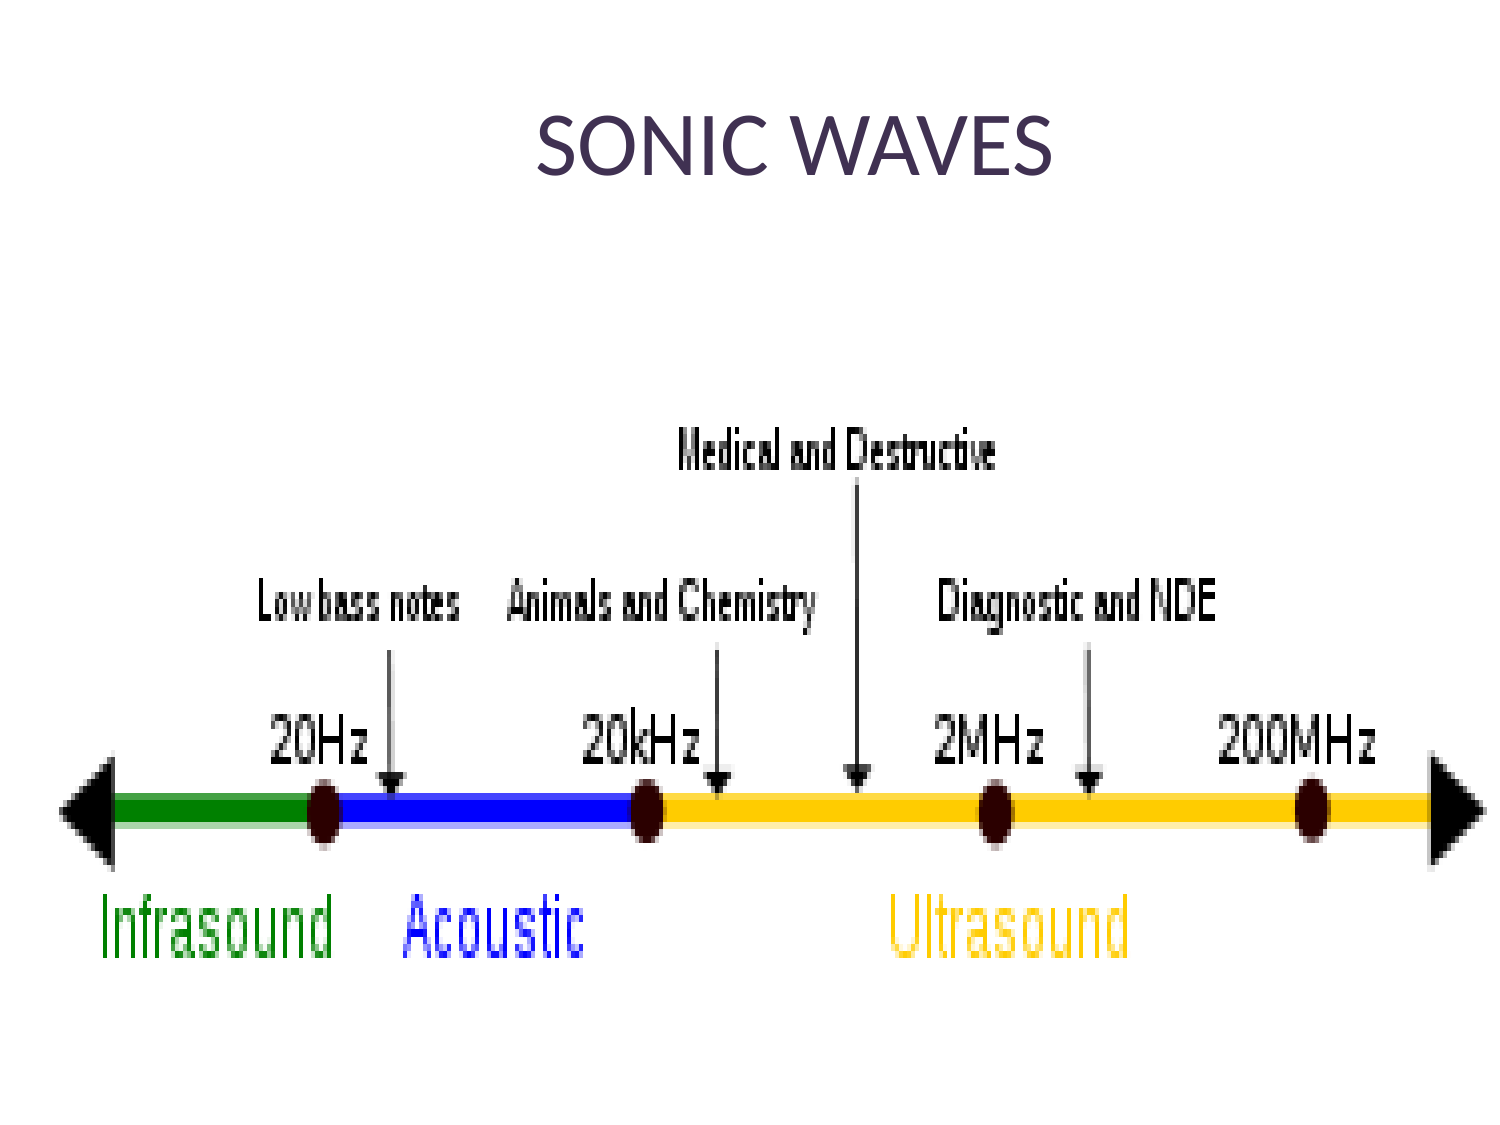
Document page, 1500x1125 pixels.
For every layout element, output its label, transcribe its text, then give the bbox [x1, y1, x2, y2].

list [50, 363, 1491, 973]
title SoSONIC WAVES [75, 45, 1425, 233]
